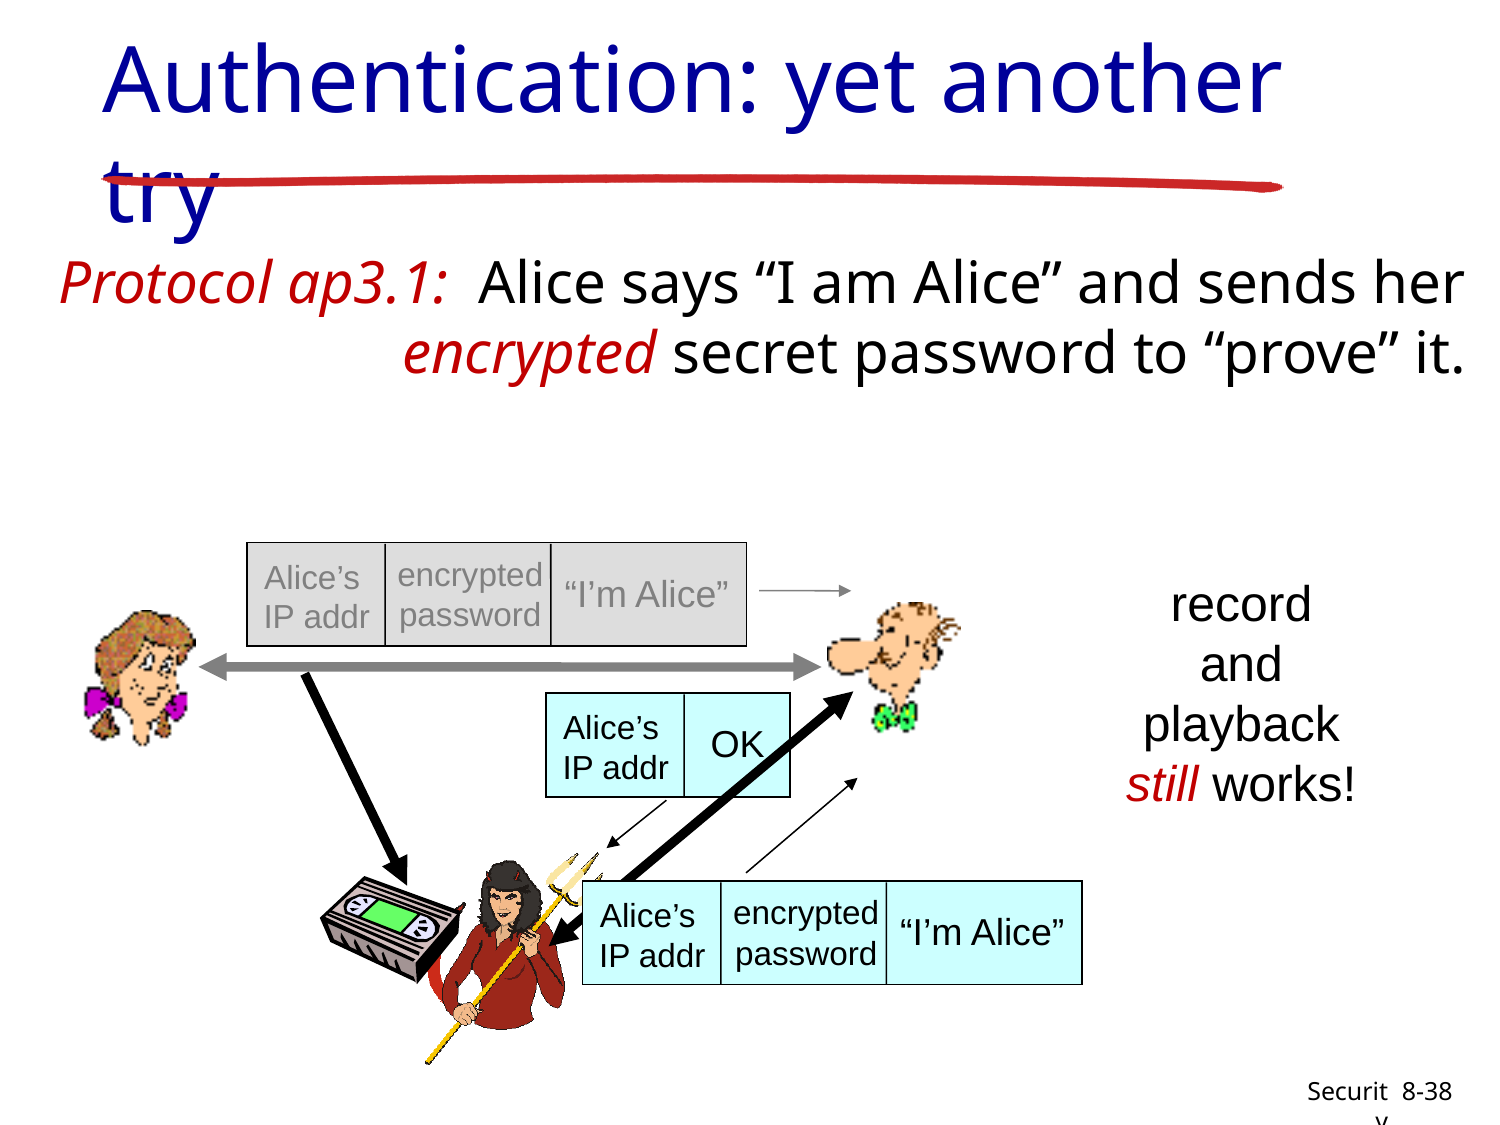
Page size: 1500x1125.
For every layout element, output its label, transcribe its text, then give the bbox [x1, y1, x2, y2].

text_box [201, 660, 821, 674]
text_box [759, 584, 852, 597]
picture [424, 851, 603, 1065]
text_box encrypted password [382, 546, 550, 641]
text_box [745, 777, 858, 873]
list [319, 875, 462, 986]
picture [96, 168, 1297, 198]
text_box encrypted password [551, 546, 559, 641]
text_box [582, 880, 1083, 985]
footer Security [1284, 1067, 1403, 1110]
text_box Alice’s IP addr [248, 548, 385, 643]
text_box [246, 542, 747, 647]
text_box record and playback still works! [1111, 563, 1372, 819]
text_box 8-38 [1387, 1068, 1500, 1113]
text_box Protocol ap3.1: Alice says “I am Alice” and sends her encrypted secret password to “prove” it. [43, 238, 1481, 393]
text_box “I’m Alice” [559, 562, 744, 623]
picture [80, 610, 196, 752]
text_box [545, 692, 791, 798]
title Authentication: yet another try [87, 37, 1363, 225]
picture [826, 601, 961, 739]
text_box [606, 805, 661, 849]
